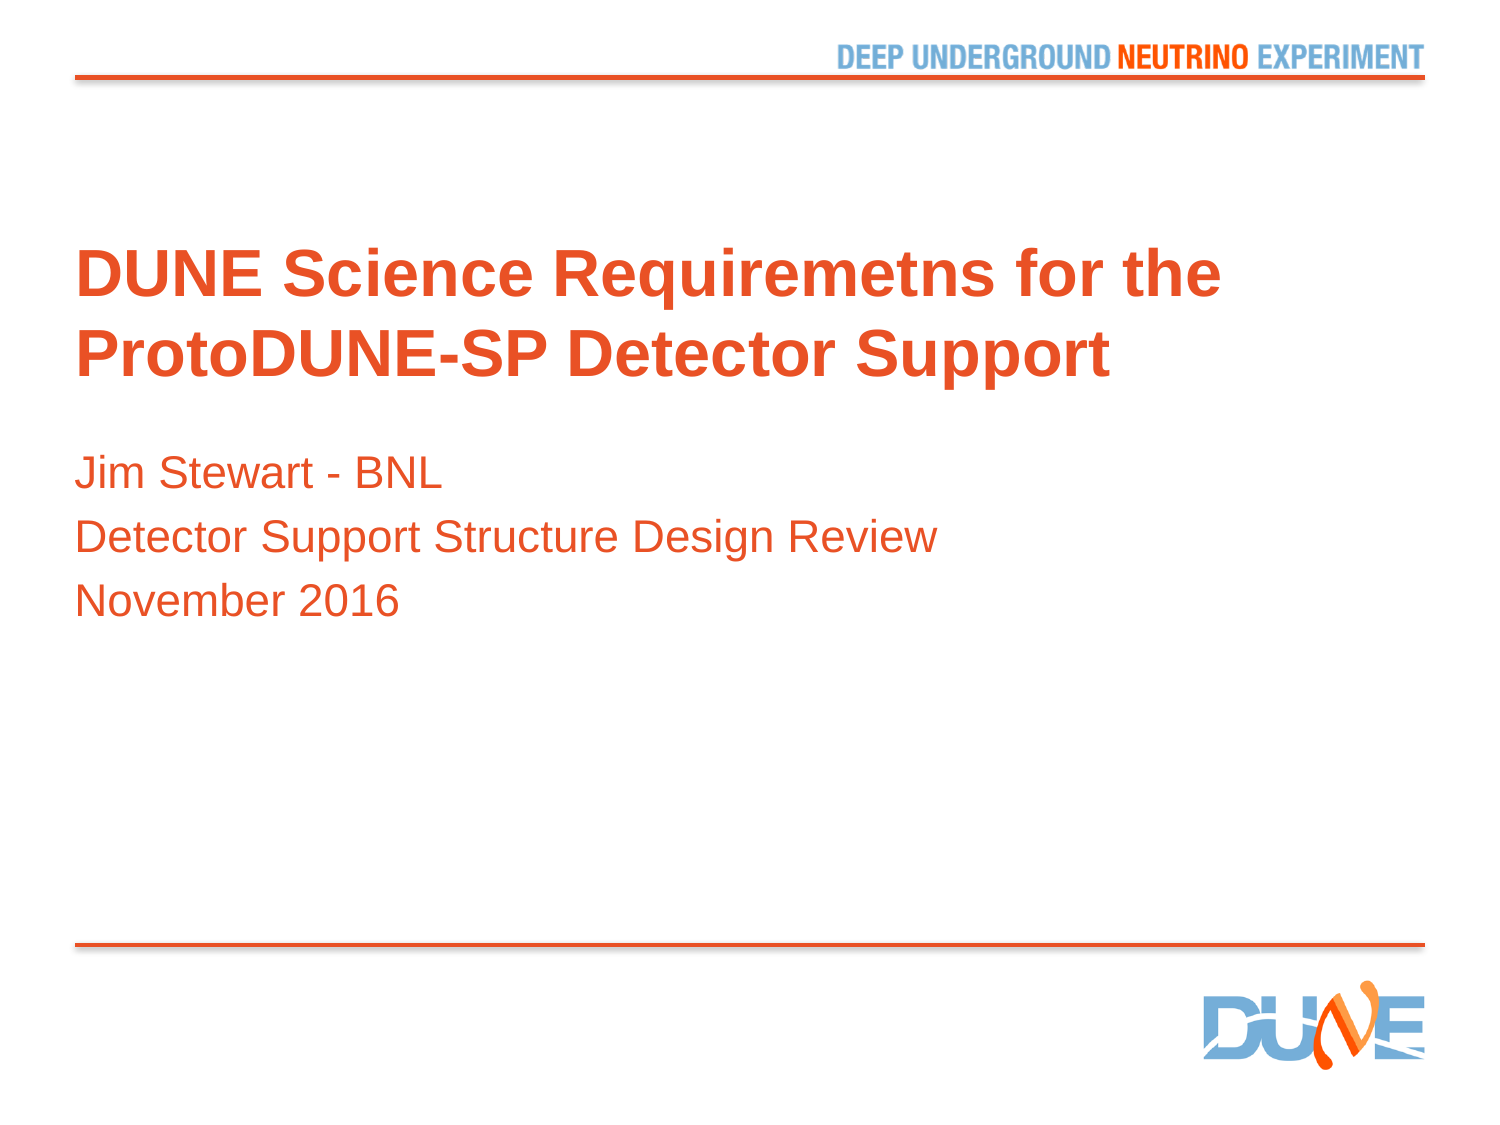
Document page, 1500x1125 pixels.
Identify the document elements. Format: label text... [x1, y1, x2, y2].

picture [1201, 976, 1427, 1072]
title DUNE Science Requiremetns for the ProtoDUNE-SP Detector Support [75, 201, 1424, 390]
list Jim Stewart - BNL Detector Support Structure Design Review November 2016 [74, 442, 1424, 725]
picture [1116, 39, 1426, 71]
picture [835, 40, 1113, 72]
